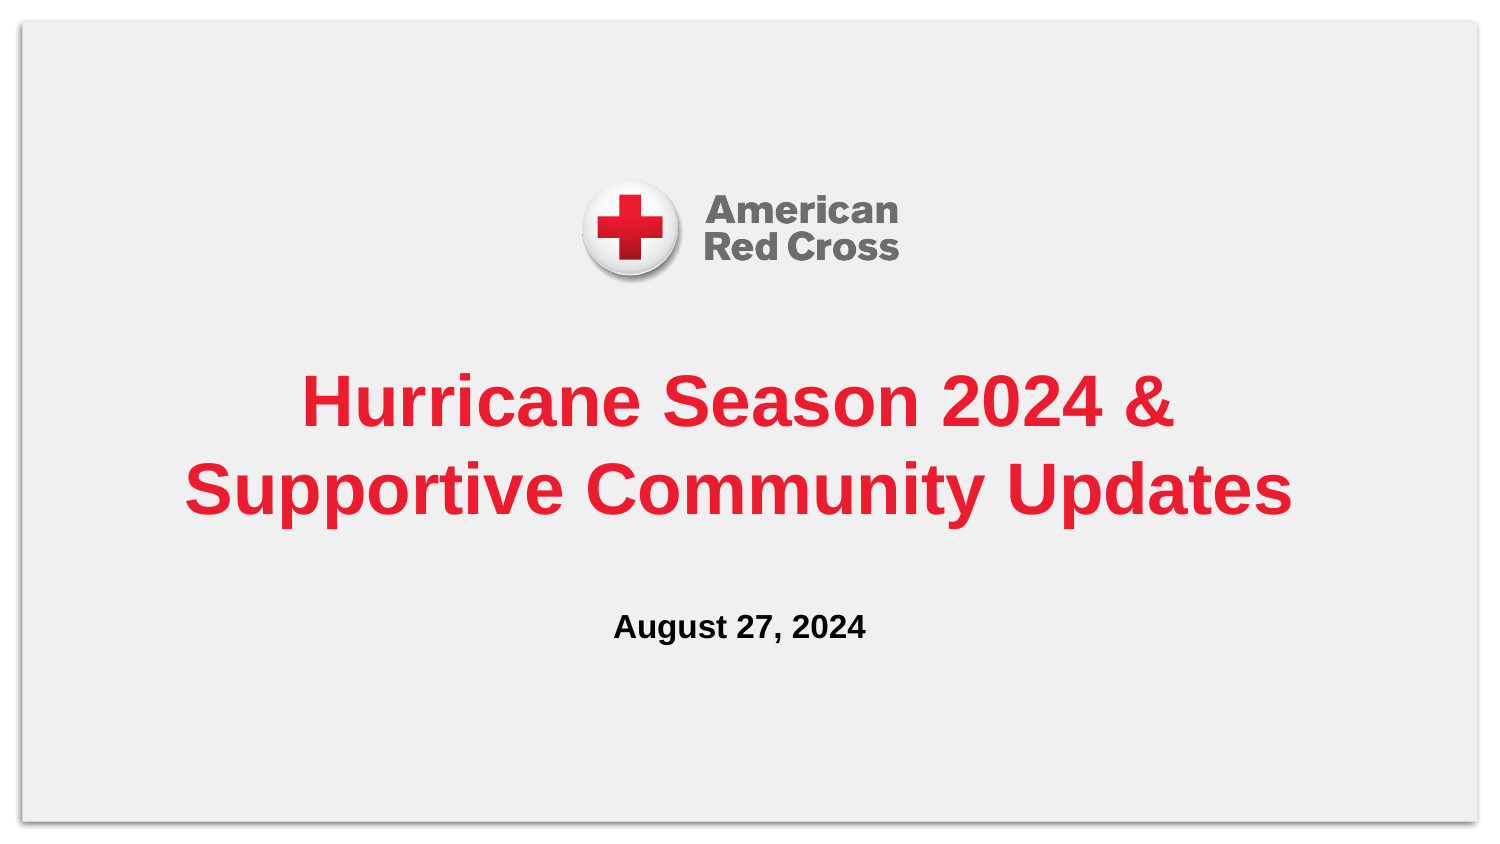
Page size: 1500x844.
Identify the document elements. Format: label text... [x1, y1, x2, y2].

list Hurricane Season 2024 & Supportive Community Updates [106, 310, 1373, 573]
list August 27, 2024 [106, 597, 1373, 686]
picture [538, 135, 941, 310]
